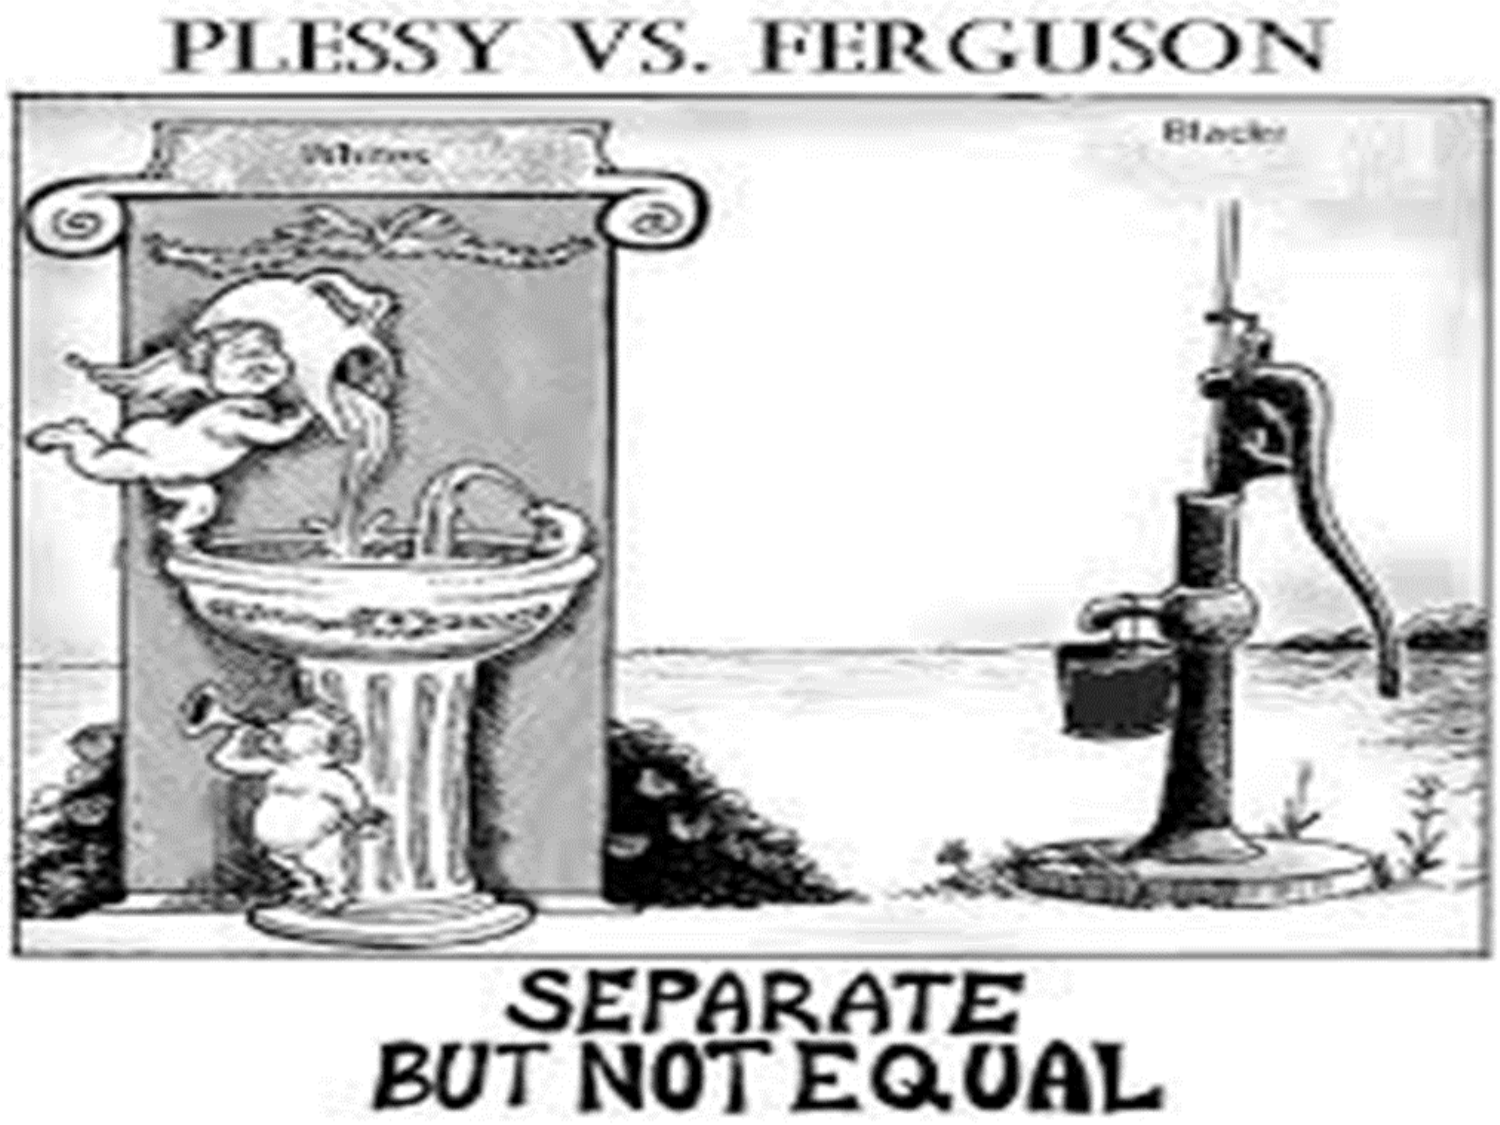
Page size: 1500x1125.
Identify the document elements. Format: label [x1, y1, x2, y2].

list [0, 0, 1500, 1125]
